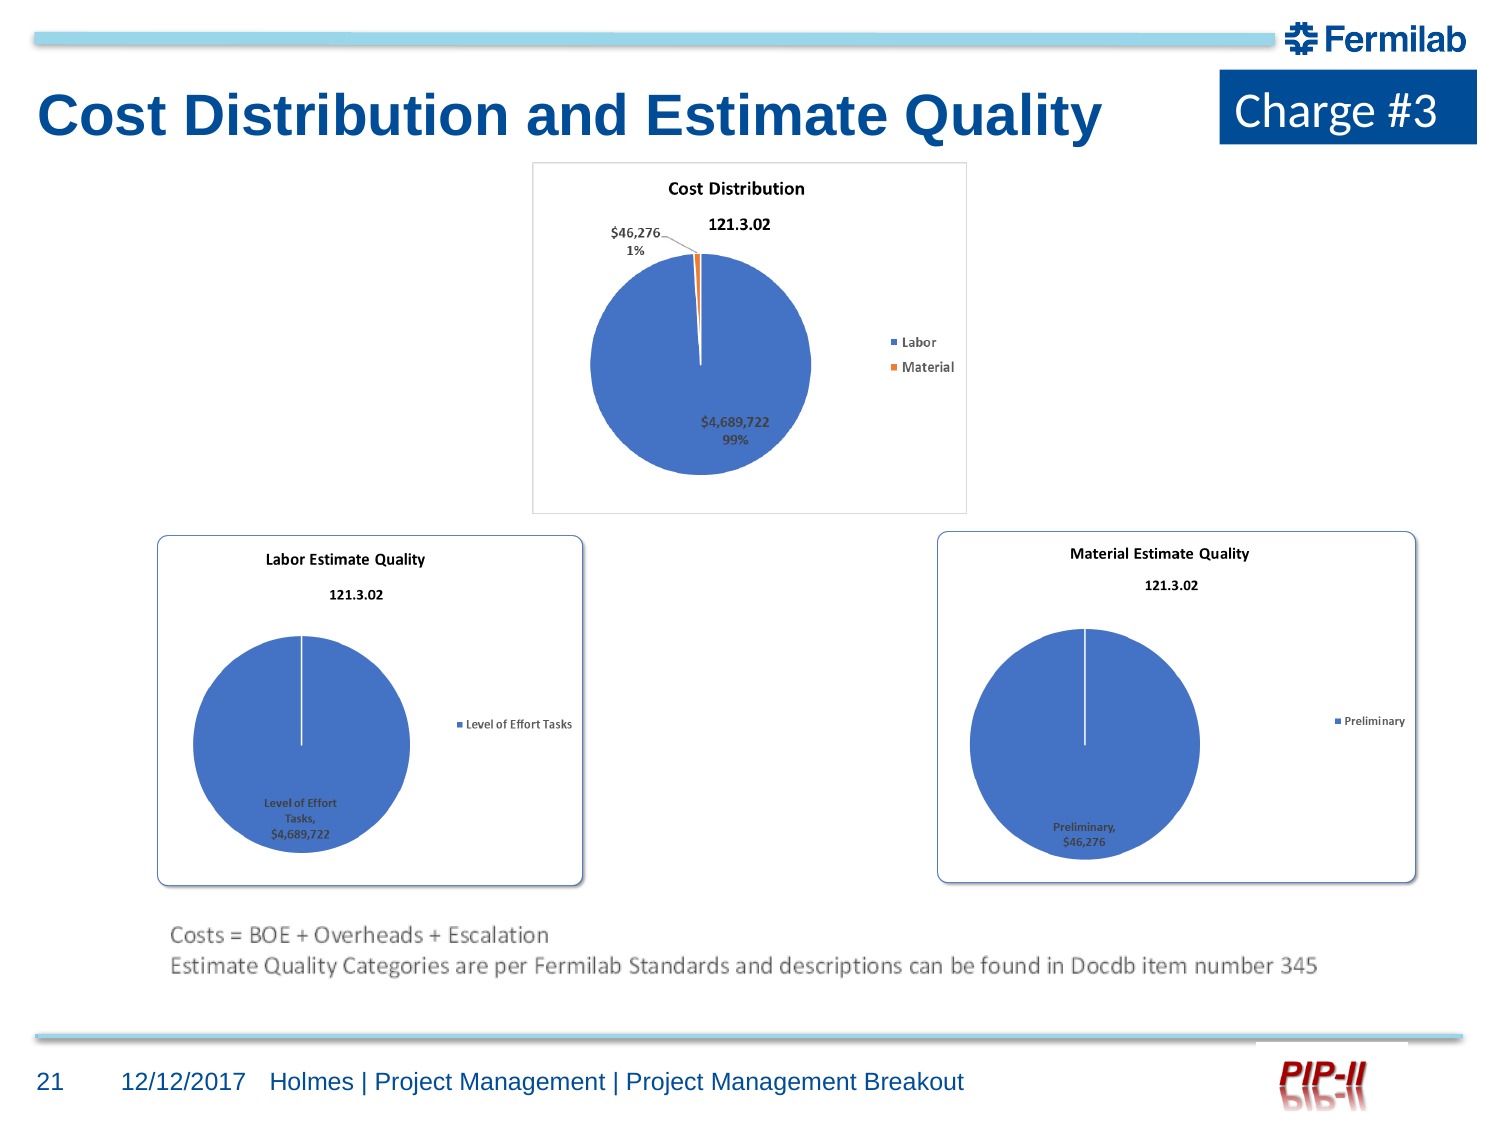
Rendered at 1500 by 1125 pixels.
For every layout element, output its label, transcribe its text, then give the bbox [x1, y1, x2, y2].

text_box Charge #3 [1219, 69, 1477, 145]
picture [154, 911, 1343, 989]
slide_number 21 [36, 1065, 105, 1105]
picture [935, 529, 1422, 889]
picture [1285, 22, 1466, 55]
picture [154, 533, 589, 893]
title Cost Distribution and Estimate Quality [37, 76, 1463, 147]
picture [532, 162, 968, 514]
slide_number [120, 1065, 249, 1106]
picture [1256, 1042, 1408, 1125]
footer Holmes | Project Management | Project Management Breakout [269, 1065, 1179, 1105]
